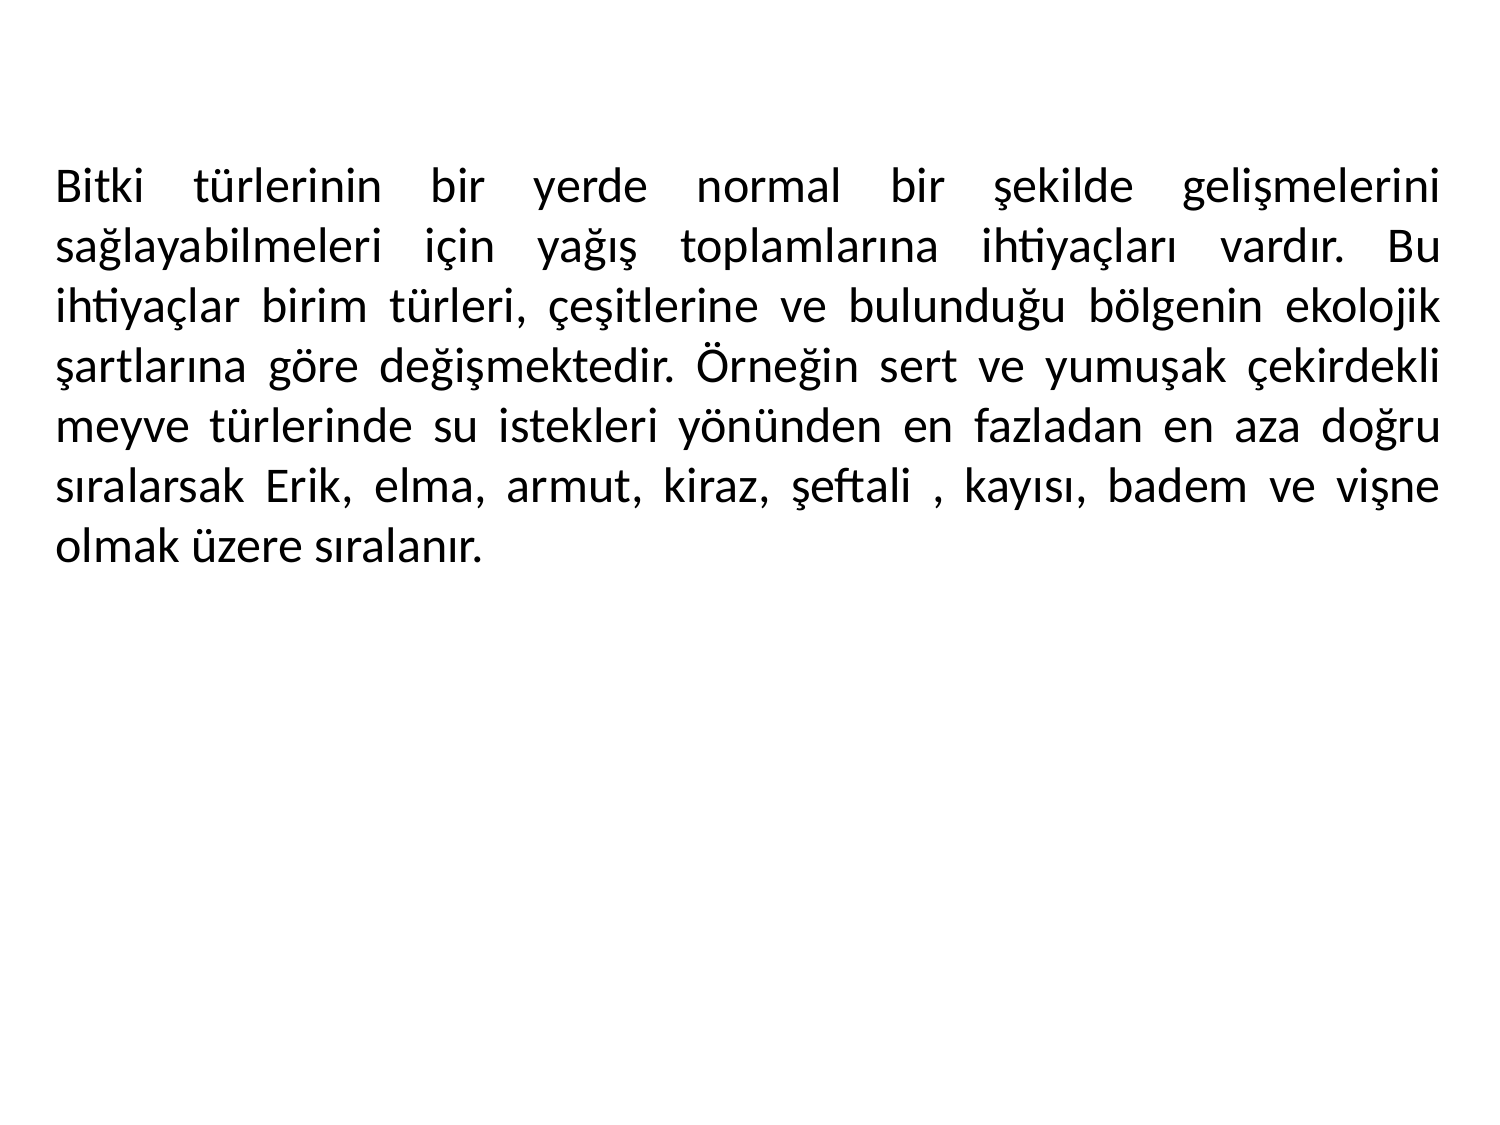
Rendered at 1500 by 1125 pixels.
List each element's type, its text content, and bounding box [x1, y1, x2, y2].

text_box Bitki türlerinin bir yerde normal bir şekilde gelişmelerini sağlayabilmeleri için yağış toplamlarına ihtiyaçları vardır. Bu ihtiyaçlar birim türleri, çeşitlerine ve bulunduğu bölgenin ekolojik şartlarına göre değişmektedir. Örneğin sert ve yumuşak çekirdekli meyve türlerinde su istekleri yönünden en fazladan en aza doğru sıralarsak Erik, elma, armut, kiraz, şeftali , kayısı, badem ve vişne olmak üzere sıralanır. [40, 144, 1458, 580]
